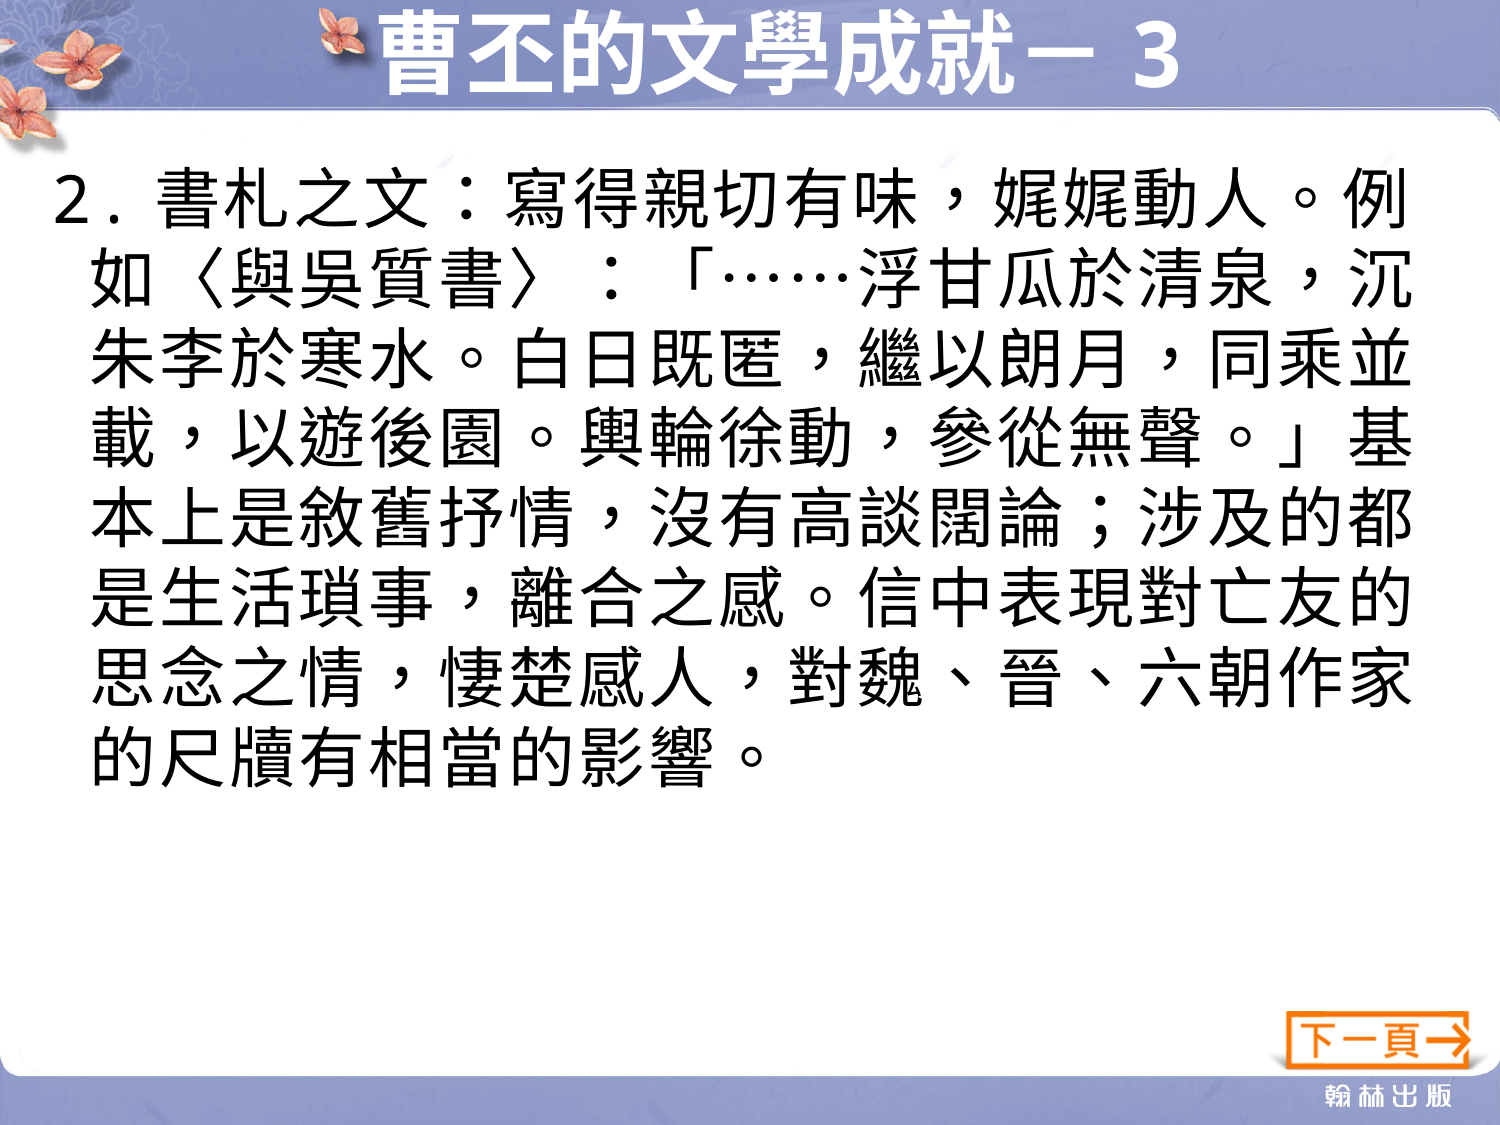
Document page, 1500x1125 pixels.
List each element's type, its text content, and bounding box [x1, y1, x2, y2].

picture [0, 0, 1500, 1125]
text_box 曹丕的文學成就－3 [171, 0, 1388, 114]
list 2.書札之文：寫得親切有味，娓娓動人。例如〈與吳質書〉：「……浮甘瓜於清泉，沉朱李於寒水。白日既匿，繼以朗月，同乘並載，以遊後園。輿輪徐動，參從無聲。」基本上是敘舊抒情，沒有高談闊論；涉及的都是生活瑣事，離合之感。信中表現對亡友的思念之情，悽楚感人，對魏、晉、六朝作家的尺牘有相當的影響。 [29, 148, 1495, 953]
text_box [53, 1034, 1448, 1125]
